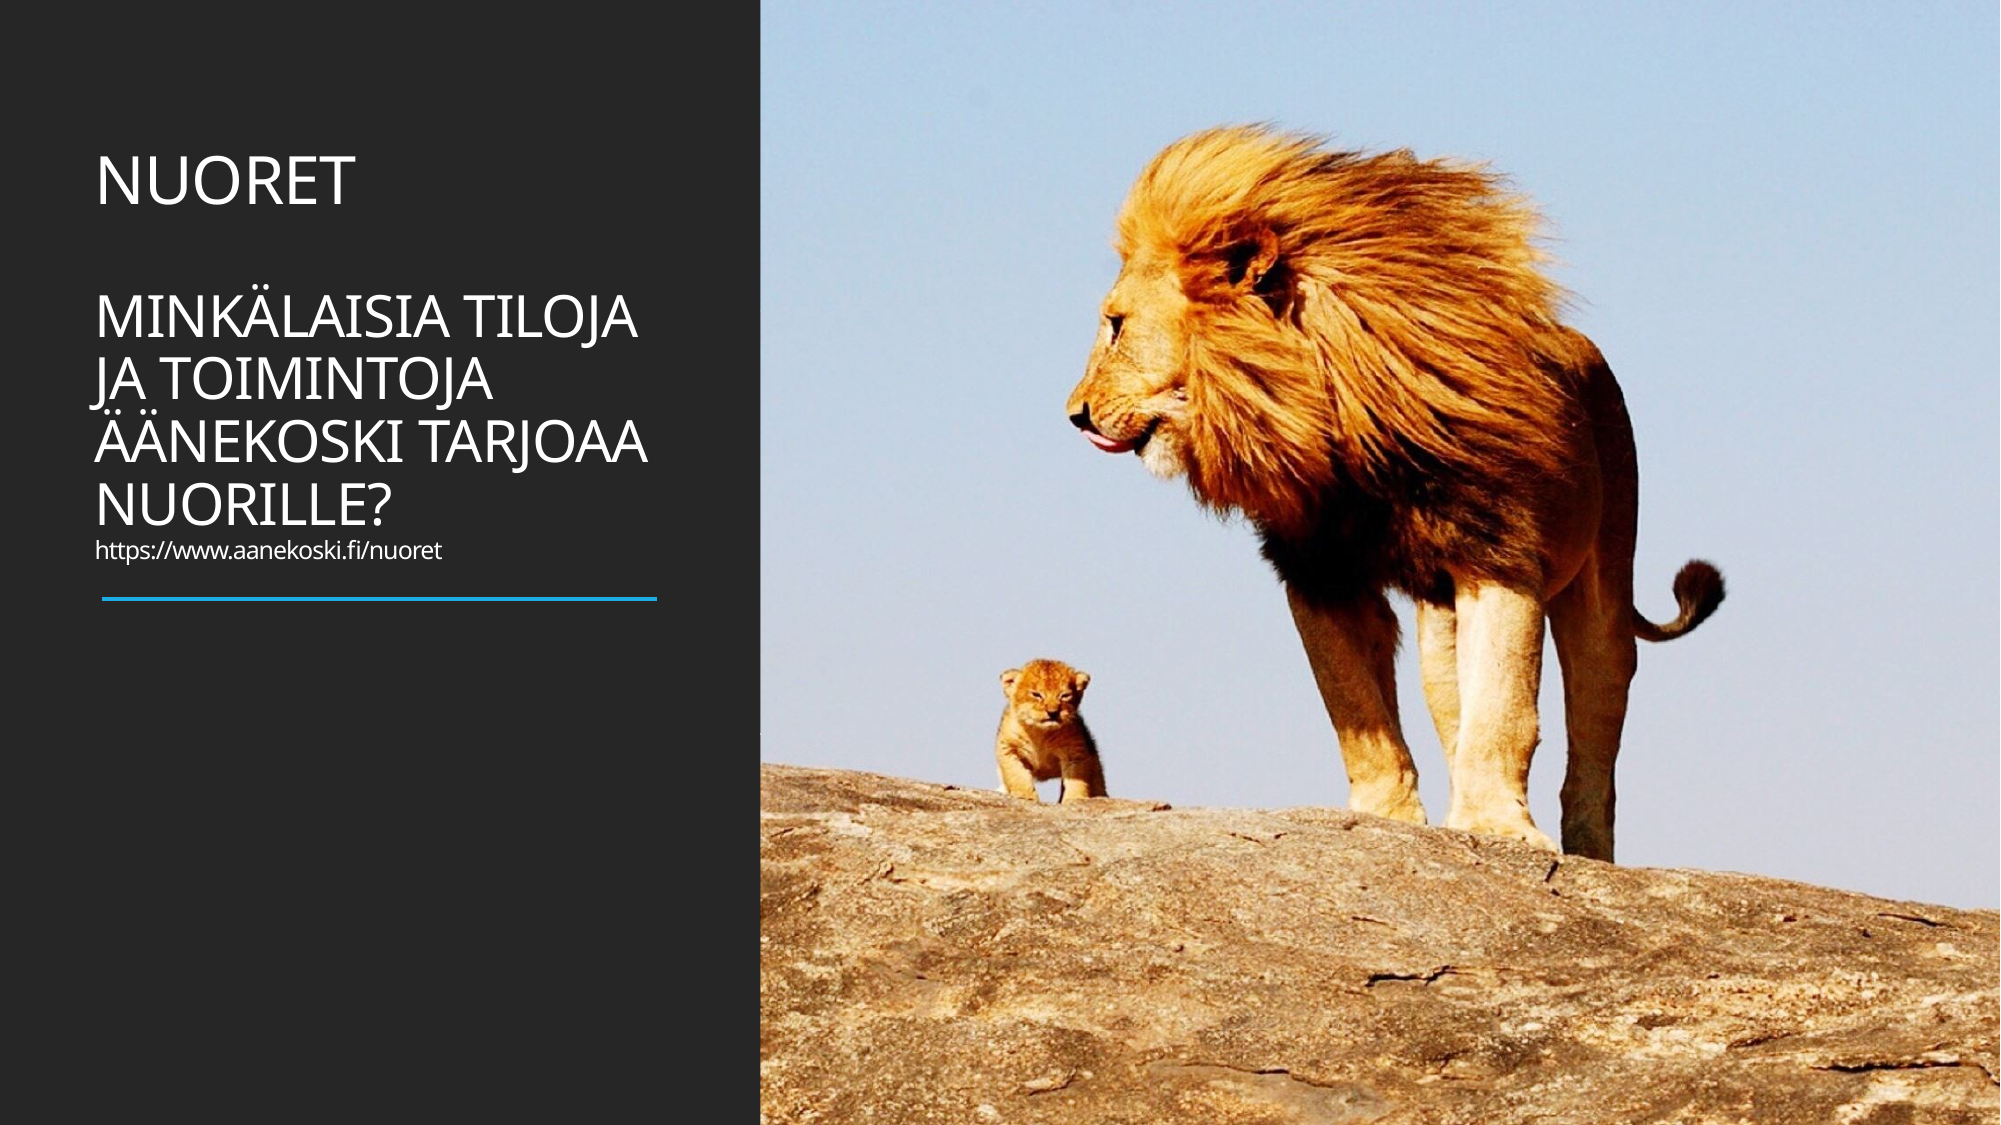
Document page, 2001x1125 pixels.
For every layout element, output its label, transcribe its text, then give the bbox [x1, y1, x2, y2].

text_box [0, 0, 758, 1125]
picture [759, 0, 2000, 1125]
title NUORET MINKÄLAISIA TILOJA JA TOIMINTOJA ÄÄNEKOSKI TARJOAA NUORILLE? https://www.aanekoski.fi/nuoret [79, 104, 680, 573]
